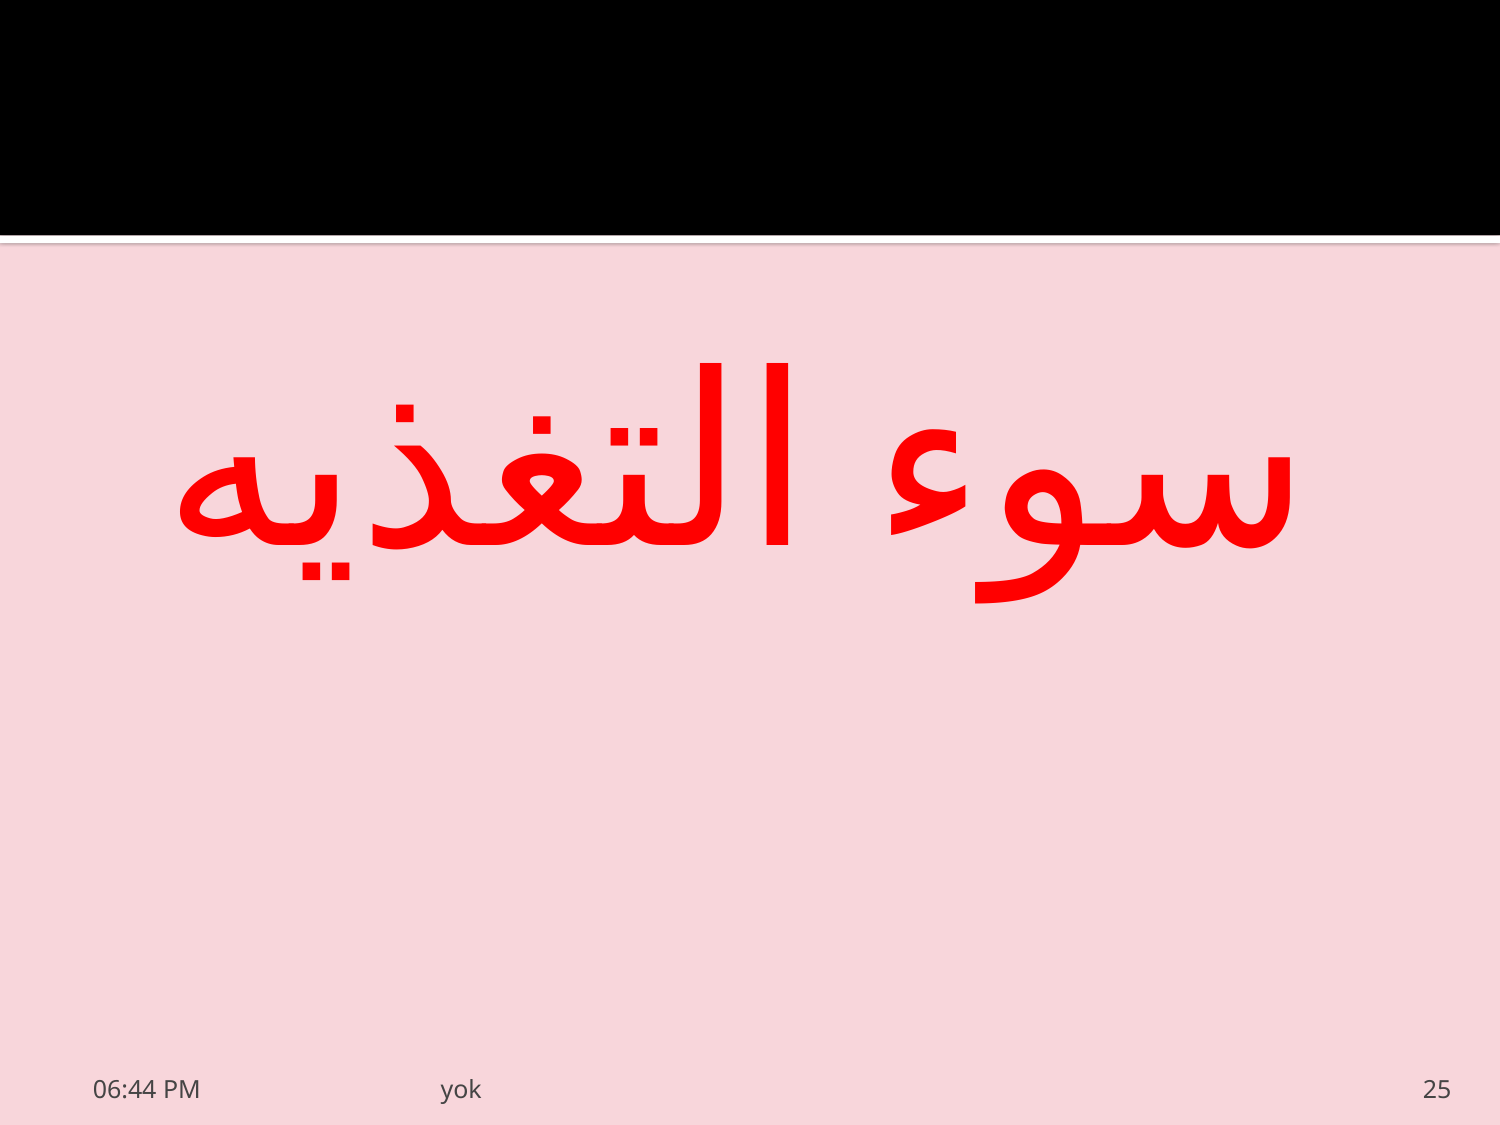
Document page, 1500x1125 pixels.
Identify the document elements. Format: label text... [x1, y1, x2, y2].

list سوء التغذيه [75, 291, 1425, 1050]
slide_number 25 [1345, 1062, 1467, 1108]
footer yok [433, 1062, 1337, 1108]
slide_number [75, 1062, 425, 1108]
